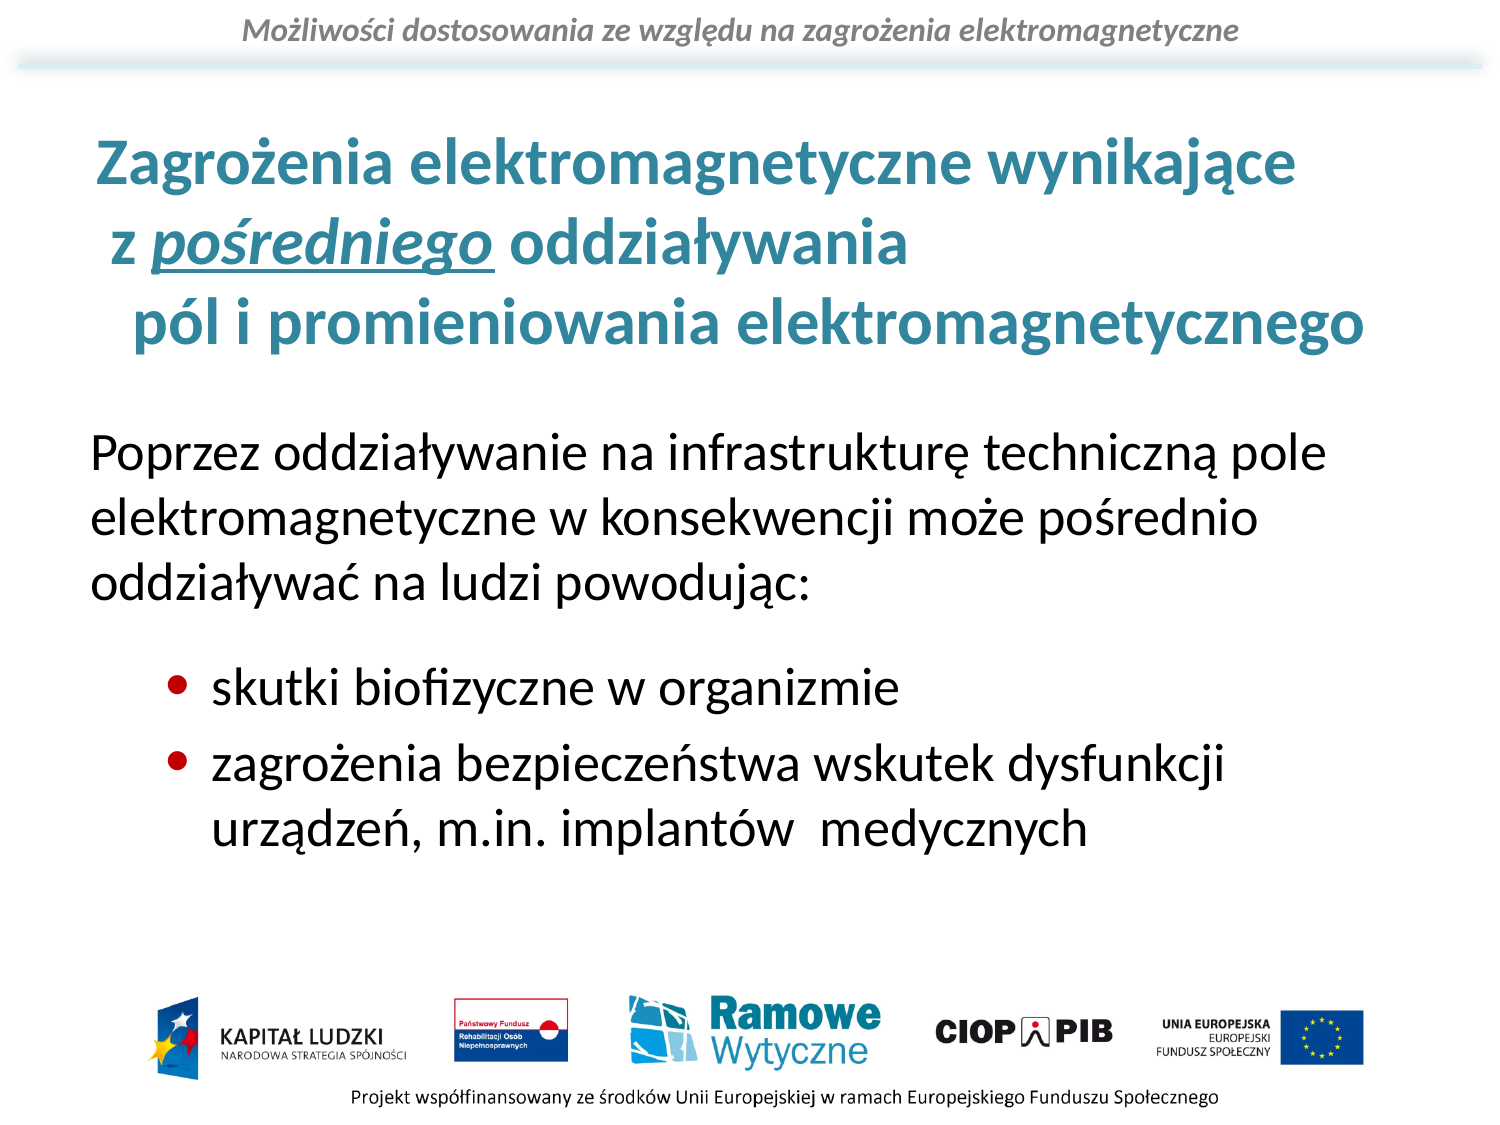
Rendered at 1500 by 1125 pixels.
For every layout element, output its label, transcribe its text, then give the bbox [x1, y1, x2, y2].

picture [147, 992, 1376, 1125]
list Poprzez oddziaływanie na infrastrukturę techniczną pole elektromagnetyczne w konsekwencji może pośrednio oddziaływać na ludzi powodując: skutki biofizyczne w organizmie zagrożenia bezpieczeństwa wskutek dysfunkcji urządzeń, m.in. implantów medycznych [75, 408, 1425, 906]
title Zagrożenia elektromagnetyczne wynikające z pośredniego oddziaływania pól i promieniowania elektromagnetycznego [75, 101, 1425, 374]
